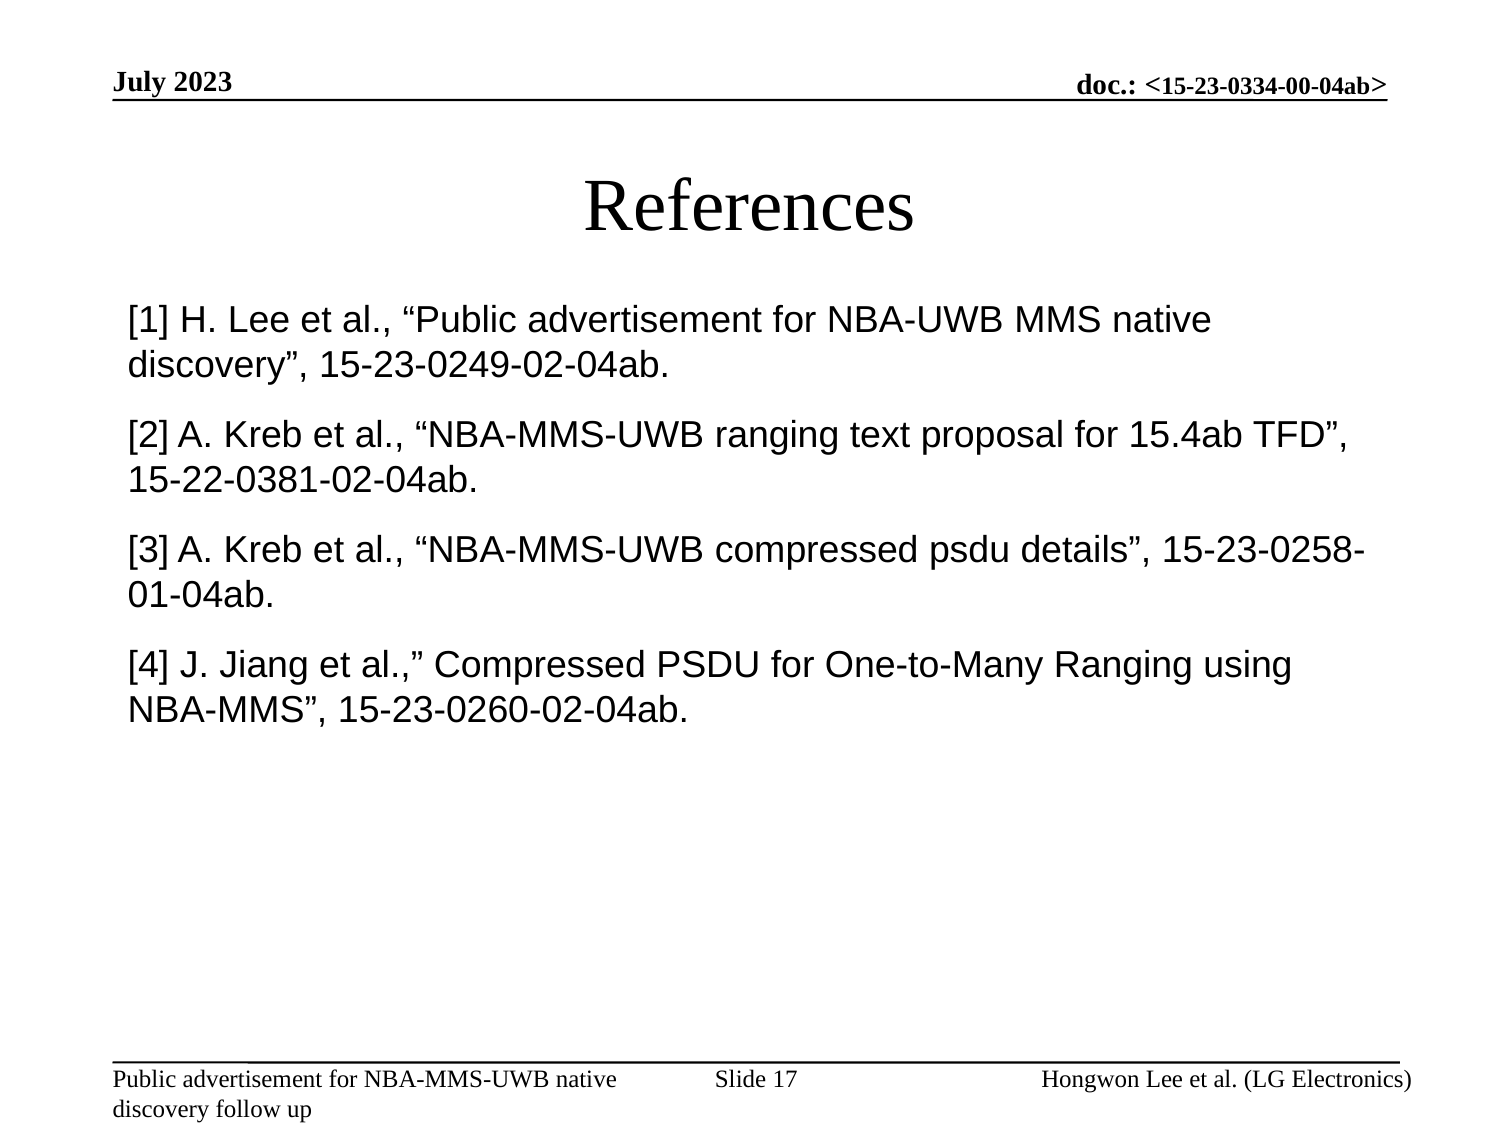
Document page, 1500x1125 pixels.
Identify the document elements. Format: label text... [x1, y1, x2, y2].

slide_number Slide 17 [712, 1062, 800, 1093]
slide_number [112, 62, 375, 98]
footer Hongwon Lee et al. (LG Electronics) [900, 1062, 1413, 1093]
title References [112, 112, 1388, 287]
list [1] H. Lee et al., “Public advertisement for NBA-UWB MMS native discovery”, 15-23-0249-02-04ab. [2] A. Kreb et al., “NBA-MMS-UWB ranging text proposal for 15.4ab TFD”, 15-22-0381-02-04ab. [3] A. Kreb et al., “NBA-MMS-UWB compressed psdu details”, 15-23-0258-01-04ab. [4] J. Jiang et al.,” Compressed PSDU for One-to-Many Ranging using NBA-MMS”, 15-23-0260-02-04ab. [112, 287, 1388, 1038]
